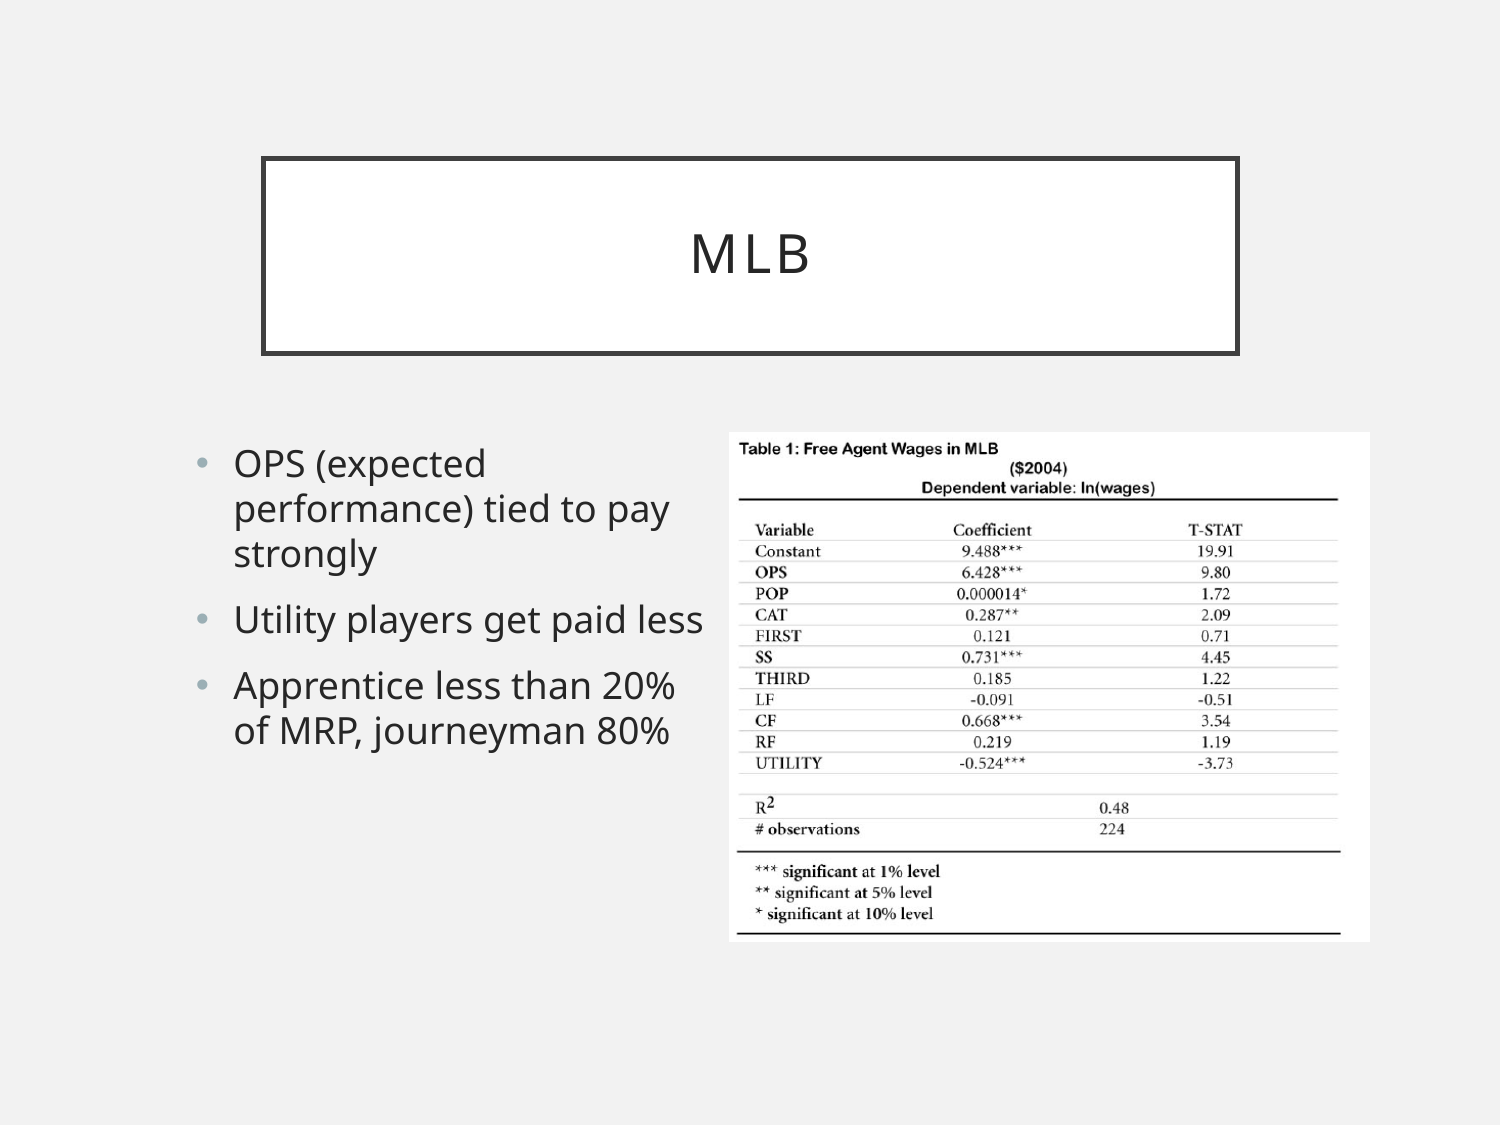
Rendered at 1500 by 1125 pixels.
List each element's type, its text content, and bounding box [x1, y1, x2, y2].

title MLB [261, 156, 1240, 356]
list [729, 432, 1370, 942]
list OPS (expected performance) tied to pay strongly Utility players get paid less Apprentice less than 20% of MRP, journeyman 80% [180, 432, 721, 942]
